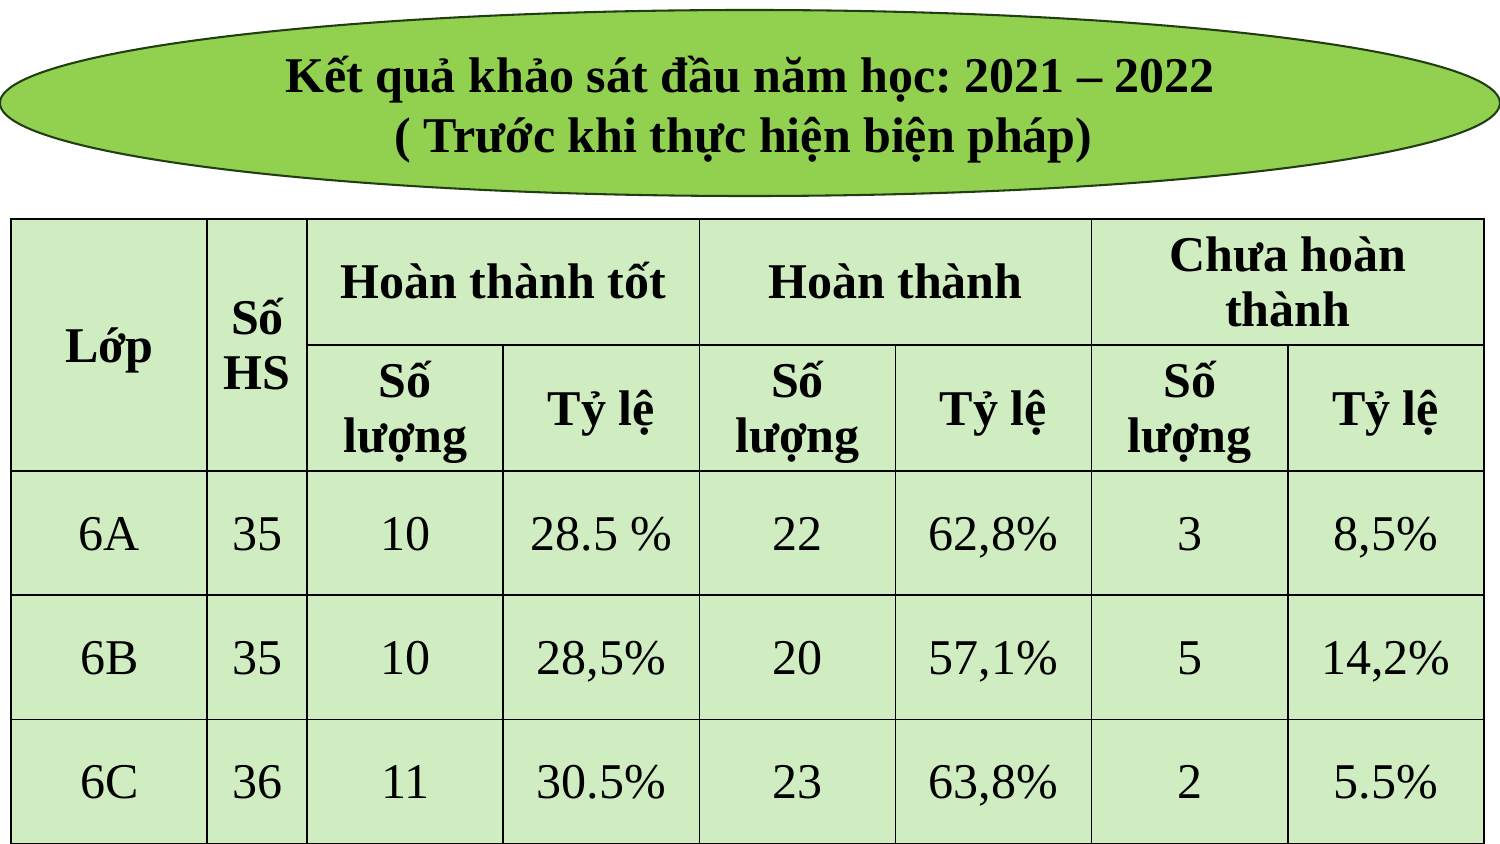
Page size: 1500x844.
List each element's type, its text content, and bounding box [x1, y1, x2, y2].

table_cell 14,2% [1289, 596, 1483, 719]
table_cell 6C [12, 720, 206, 843]
table_cell 36 [208, 720, 306, 843]
table_cell 3 [1092, 472, 1287, 594]
table_header Số HS [208, 220, 306, 470]
table_cell 6A [12, 472, 206, 594]
table_cell Tỷ lệ [504, 346, 699, 470]
table_header Chưa hoàn thành [1092, 220, 1483, 344]
table_cell 28.5 % [504, 472, 699, 594]
text_box Kết quả khảo sát đầu năm học: 2021 – 2022 ( Trước khi thực hiện biện pháp) [0, 8, 1500, 198]
table_cell 2 [1092, 720, 1287, 843]
table_cell 6B [12, 596, 206, 719]
table_cell 8,5% [1289, 472, 1483, 594]
table_cell 62,8% [896, 472, 1091, 594]
table_cell 10 [308, 596, 502, 719]
table_header Lớp [12, 220, 206, 470]
table_header Hoàn thành tốt [308, 220, 699, 344]
table_cell 20 [700, 596, 895, 719]
table_cell Số lượng [308, 346, 502, 470]
table_cell 57,1% [896, 596, 1091, 719]
table_cell 35 [208, 472, 306, 594]
table_cell Số lượng [700, 346, 895, 470]
table_cell Tỷ lệ [1289, 346, 1483, 470]
table_cell Số lượng [1092, 346, 1287, 470]
table_cell 10 [308, 472, 502, 594]
table_cell 23 [700, 720, 895, 843]
table_cell 63,8% [896, 720, 1091, 843]
table_cell 30.5% [504, 720, 699, 843]
table_cell 22 [700, 472, 895, 594]
table_cell Tỷ lệ [896, 346, 1091, 470]
table_header Hoàn thành [700, 220, 1091, 344]
table_cell 5.5% [1289, 720, 1483, 843]
table_cell 28,5% [504, 596, 699, 719]
table_cell 11 [308, 720, 502, 843]
table_cell 35 [208, 596, 306, 719]
table_cell 5 [1092, 596, 1287, 719]
